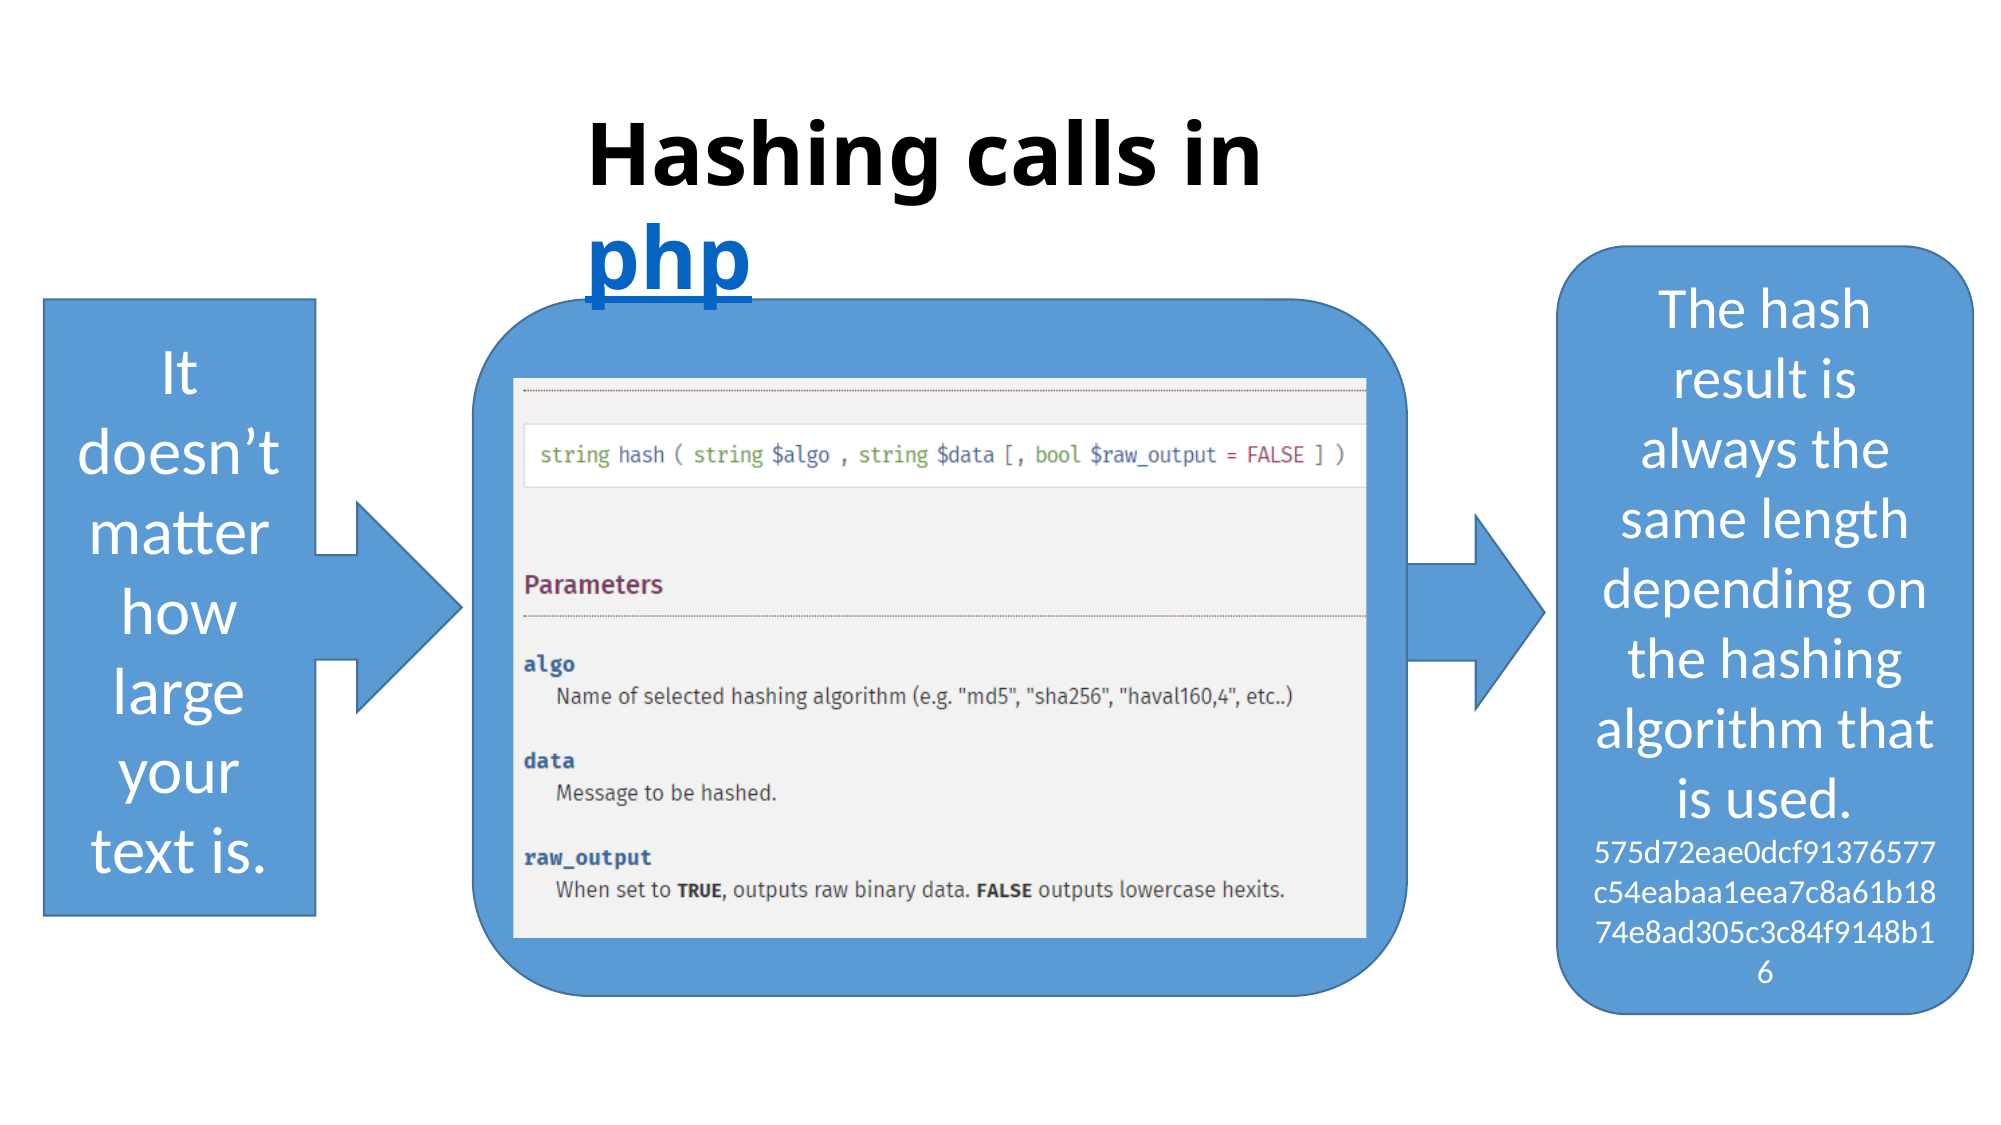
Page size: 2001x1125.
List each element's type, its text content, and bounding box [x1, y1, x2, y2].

text_box [1405, 512, 1546, 713]
text_box It doesn’t matter how large your text is. [42, 298, 464, 917]
title Hashing calls in php [570, 102, 1371, 320]
text_box [471, 299, 1408, 997]
picture [513, 378, 1367, 938]
text_box The hash result is always the same length depending on the hashing algorithm that is used. 575d72eae0dcf91376577c54eabaa1eea7c8a61b1874e8ad305c3c84f9148b16 [1556, 245, 1975, 1016]
